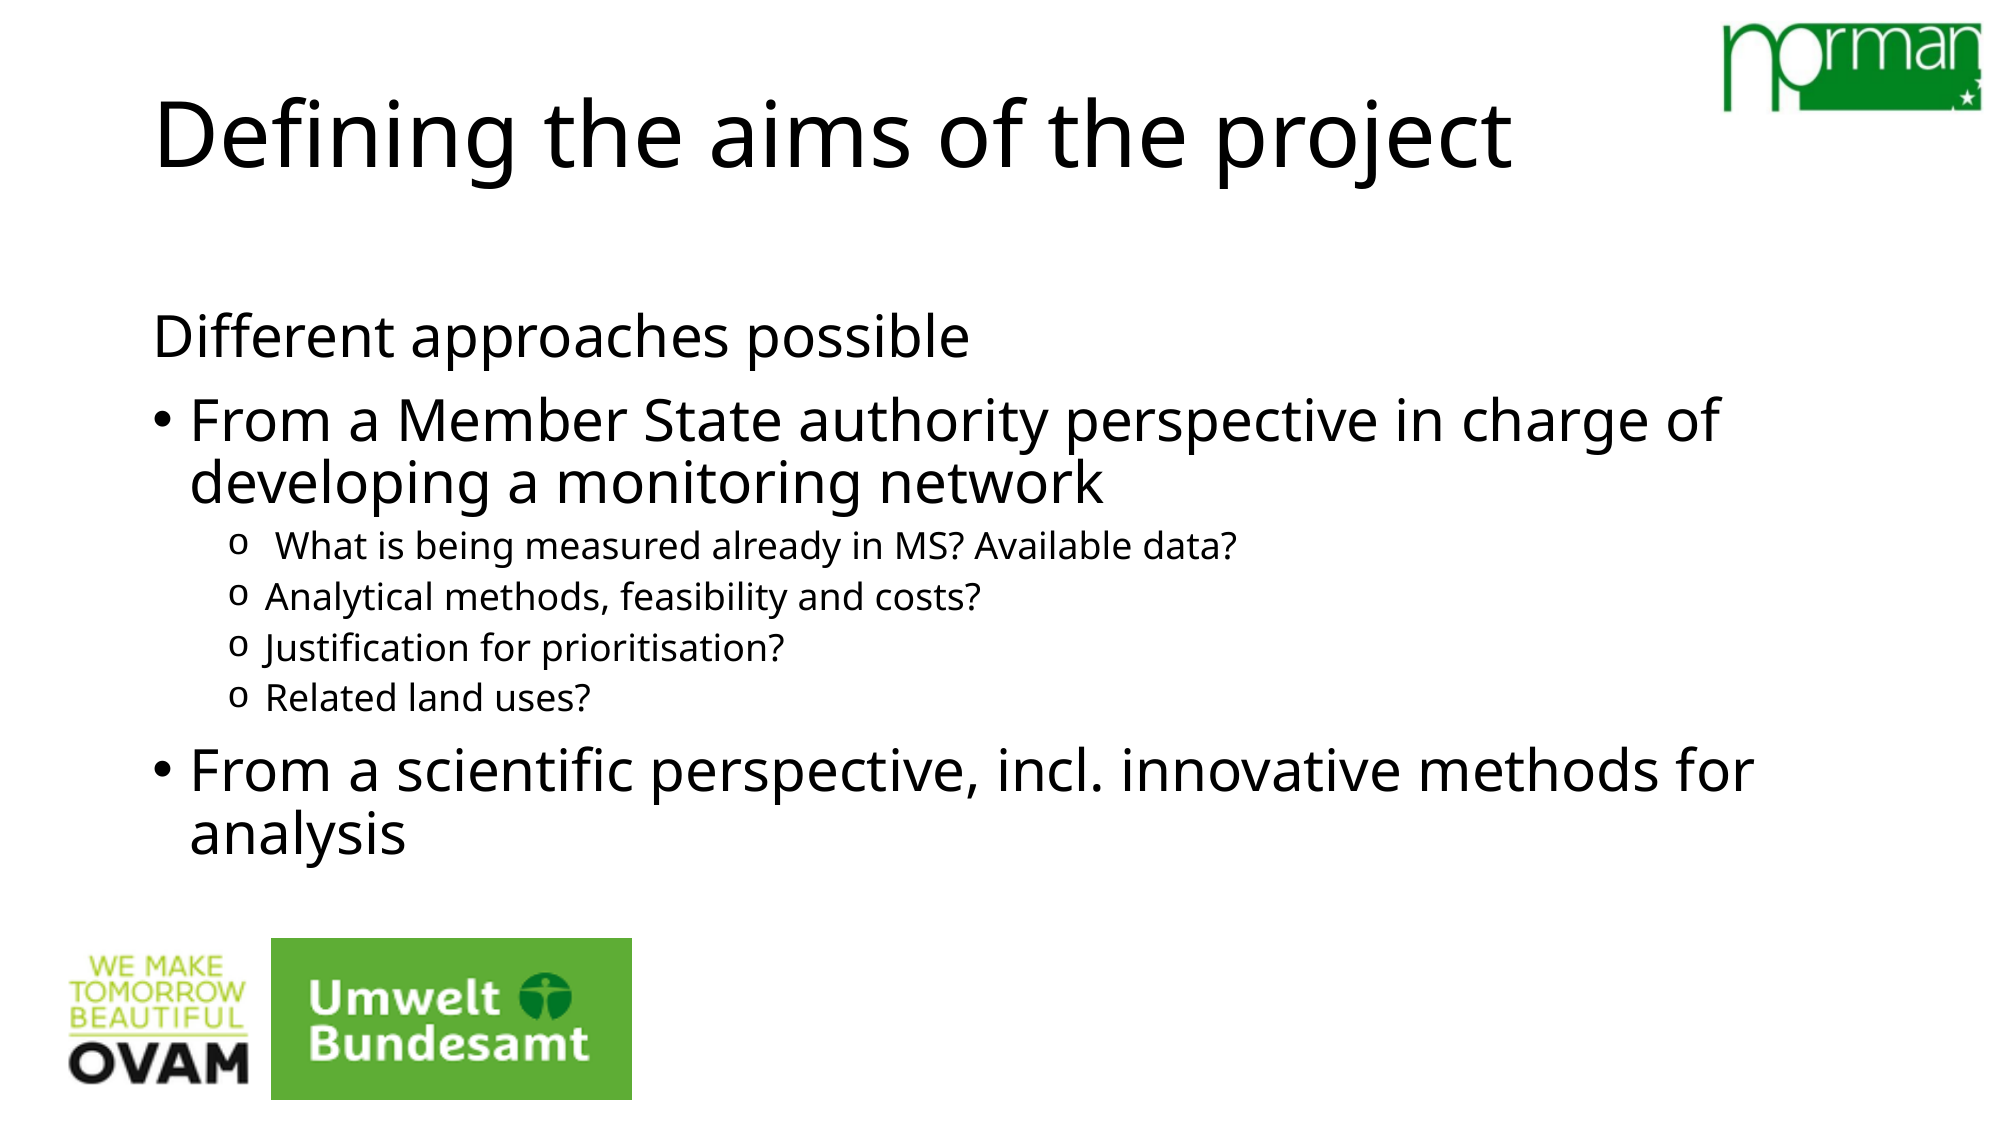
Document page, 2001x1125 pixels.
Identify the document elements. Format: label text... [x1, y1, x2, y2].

title Defining the aims of the project [137, 30, 1719, 245]
picture [1704, 13, 1986, 131]
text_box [30, 930, 632, 1106]
list Different approaches possible From a Member State authority perspective in charge of developing a monitoring network What is being measured already in MS? Available data? Analytical methods, feasibility and costs? Justification for prioritisation? Related land uses? From a scientific perspective, incl. innovative methods for analysis [137, 299, 1863, 1014]
